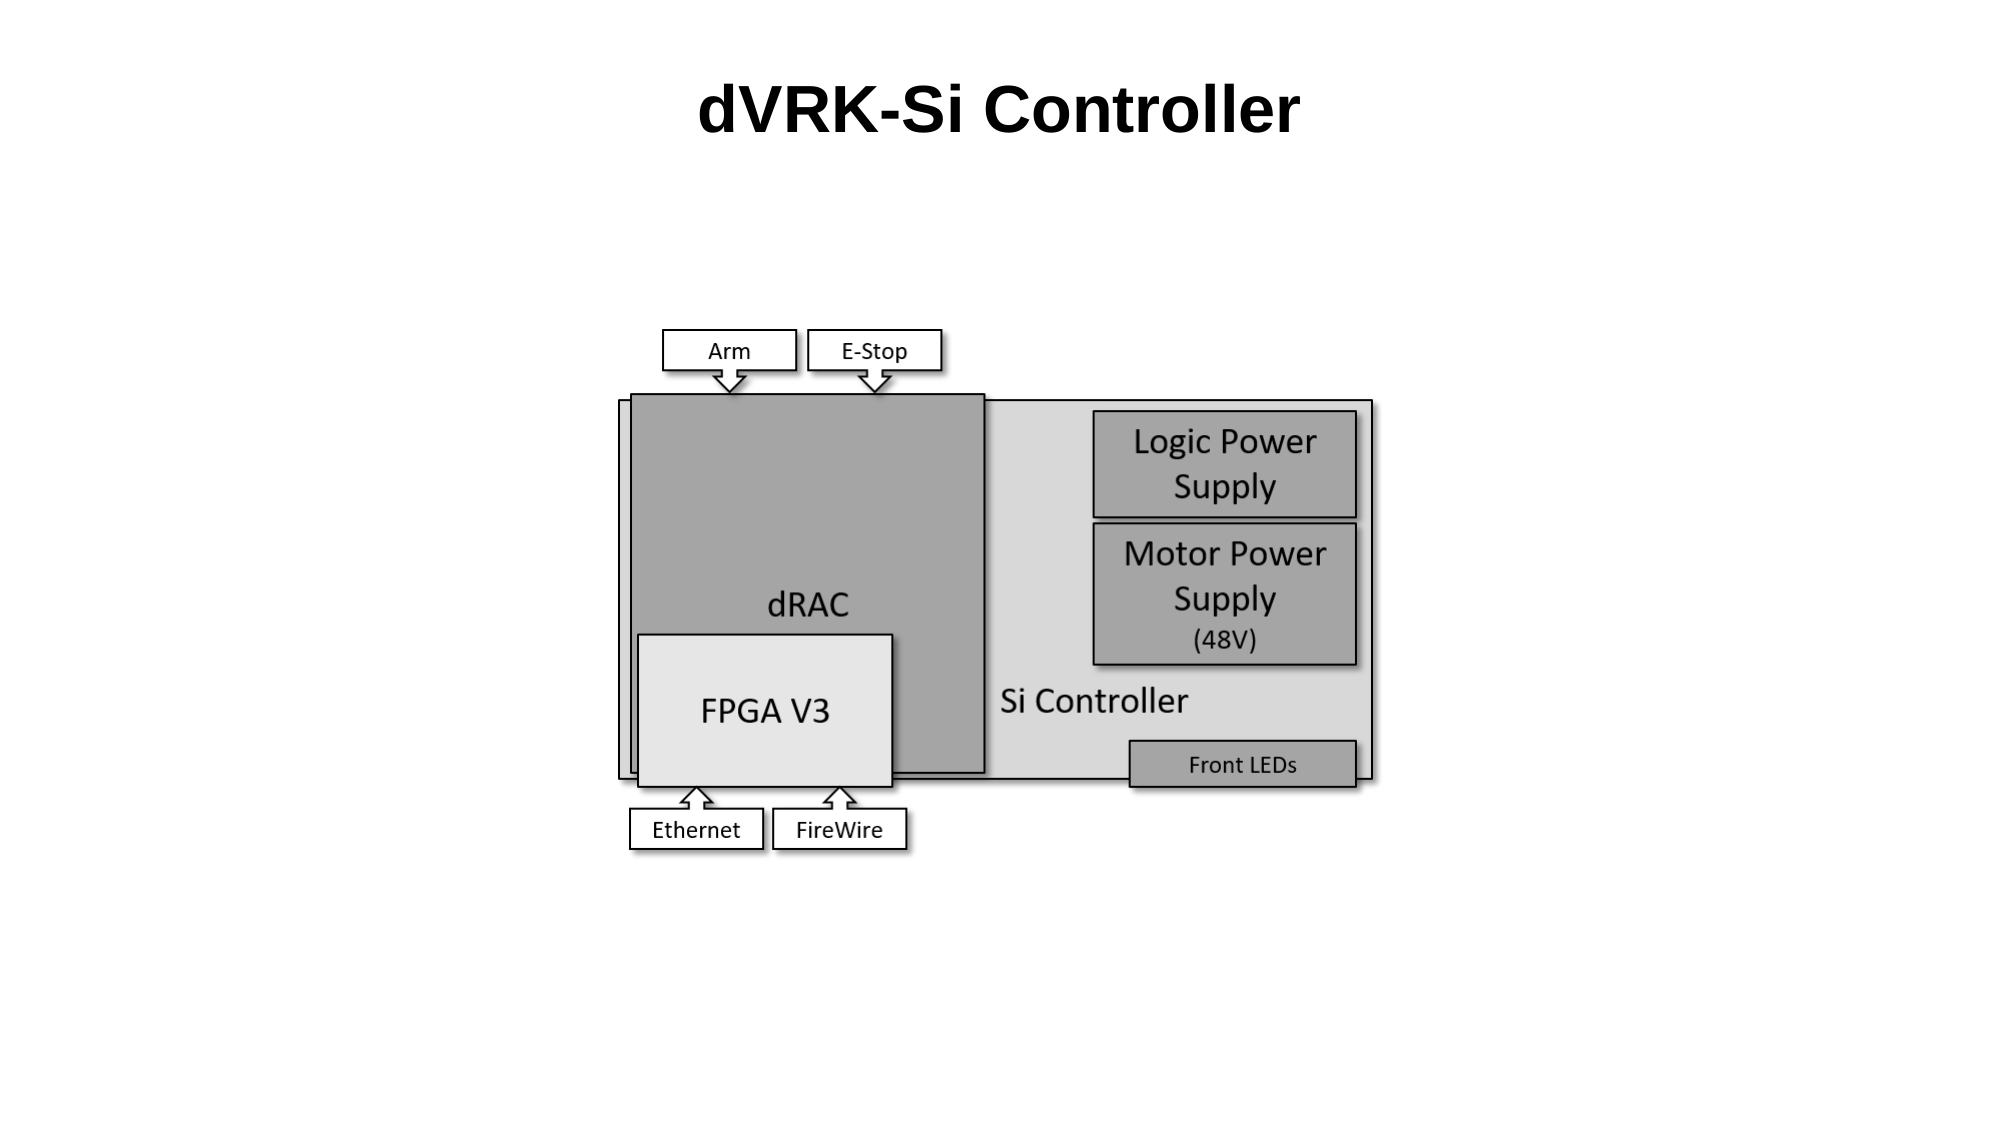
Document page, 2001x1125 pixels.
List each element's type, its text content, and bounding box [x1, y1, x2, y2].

title dVRK-Si Controller [150, 37, 1850, 175]
picture [614, 324, 1386, 874]
